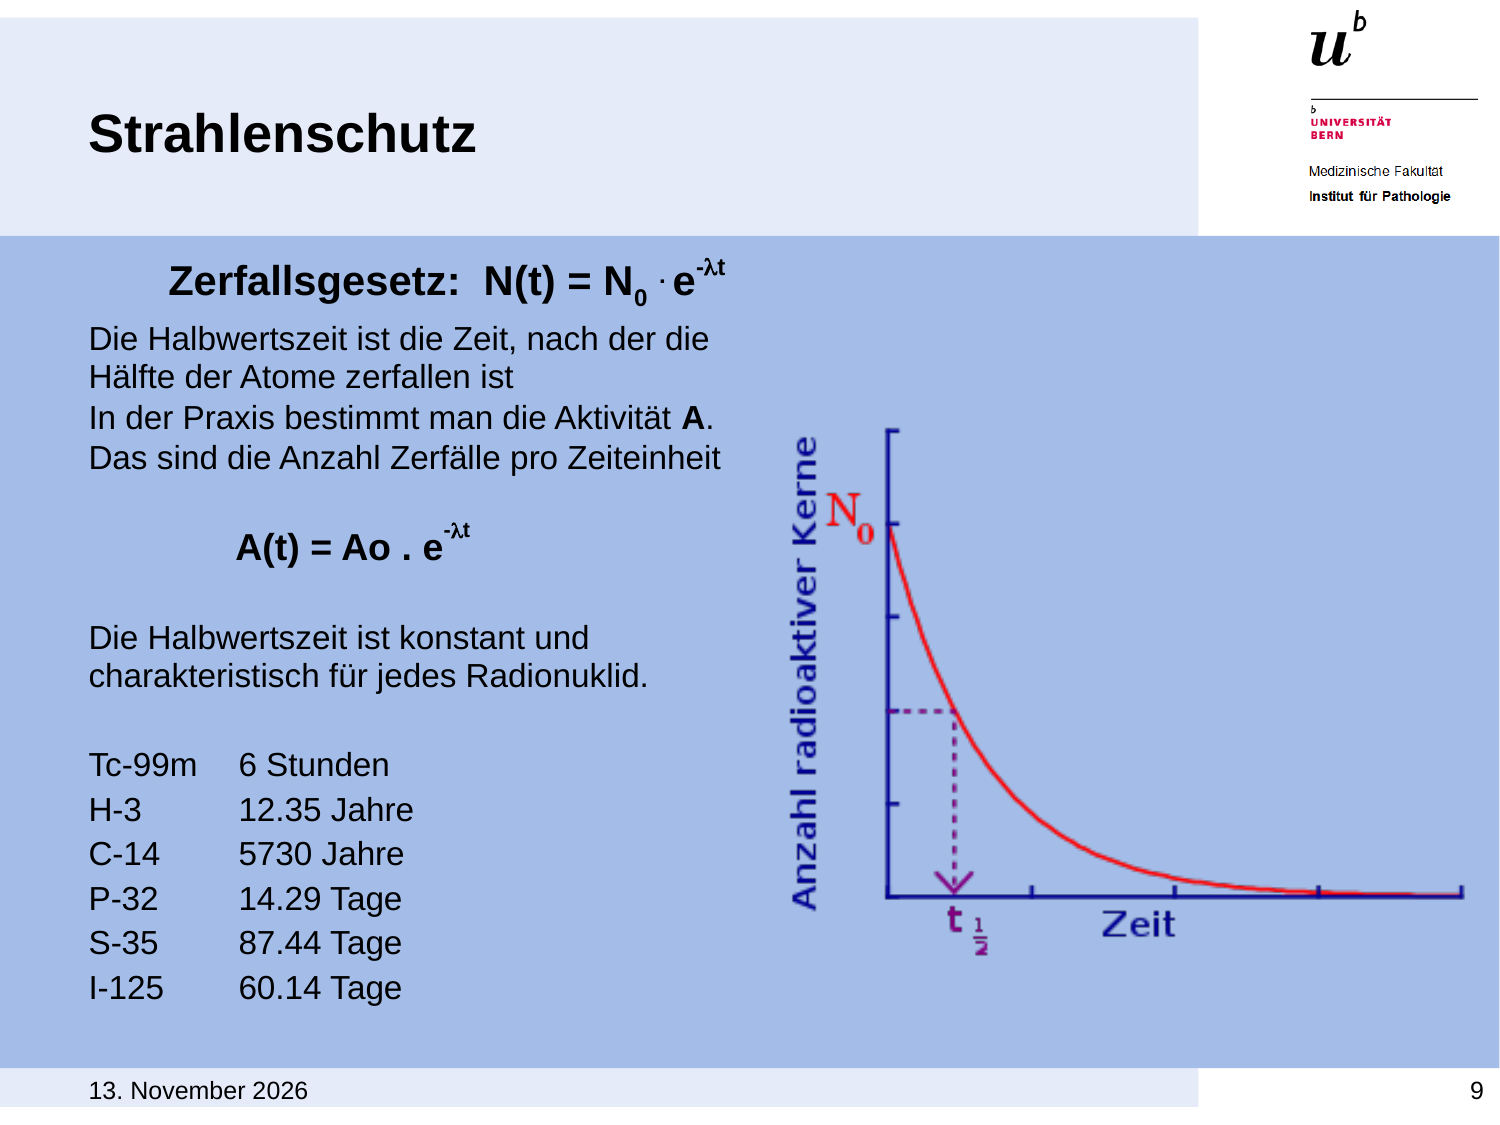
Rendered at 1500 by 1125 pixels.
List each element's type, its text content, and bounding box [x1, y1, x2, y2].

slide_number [88, 1074, 714, 1104]
picture [777, 408, 1473, 965]
title Strahlenschutz [88, 106, 1175, 241]
text_box Zerfallsgesetz: N(t) = N0 . e-lt [153, 243, 741, 319]
picture [1296, 1, 1500, 220]
list Die Halbwertszeit ist die Zeit, nach der die Hälfte der Atome zerfallen ist In der Praxis bestimmt man die Aktivität A. Das sind die Anzahl Zerfälle pro Zeiteinheit A(t) = Ao . e-lt Die Halbwertszeit ist konstant und charakteristisch für jedes Radionuklid. Tc-99m 6 Stunden H-3 12.35 Jahre C-14 5730 Jahre P-32 14.29 Tage S-35 87.44 Tage I-125 60.14 Tage [88, 320, 750, 976]
slide_number 9 [1425, 1074, 1485, 1104]
